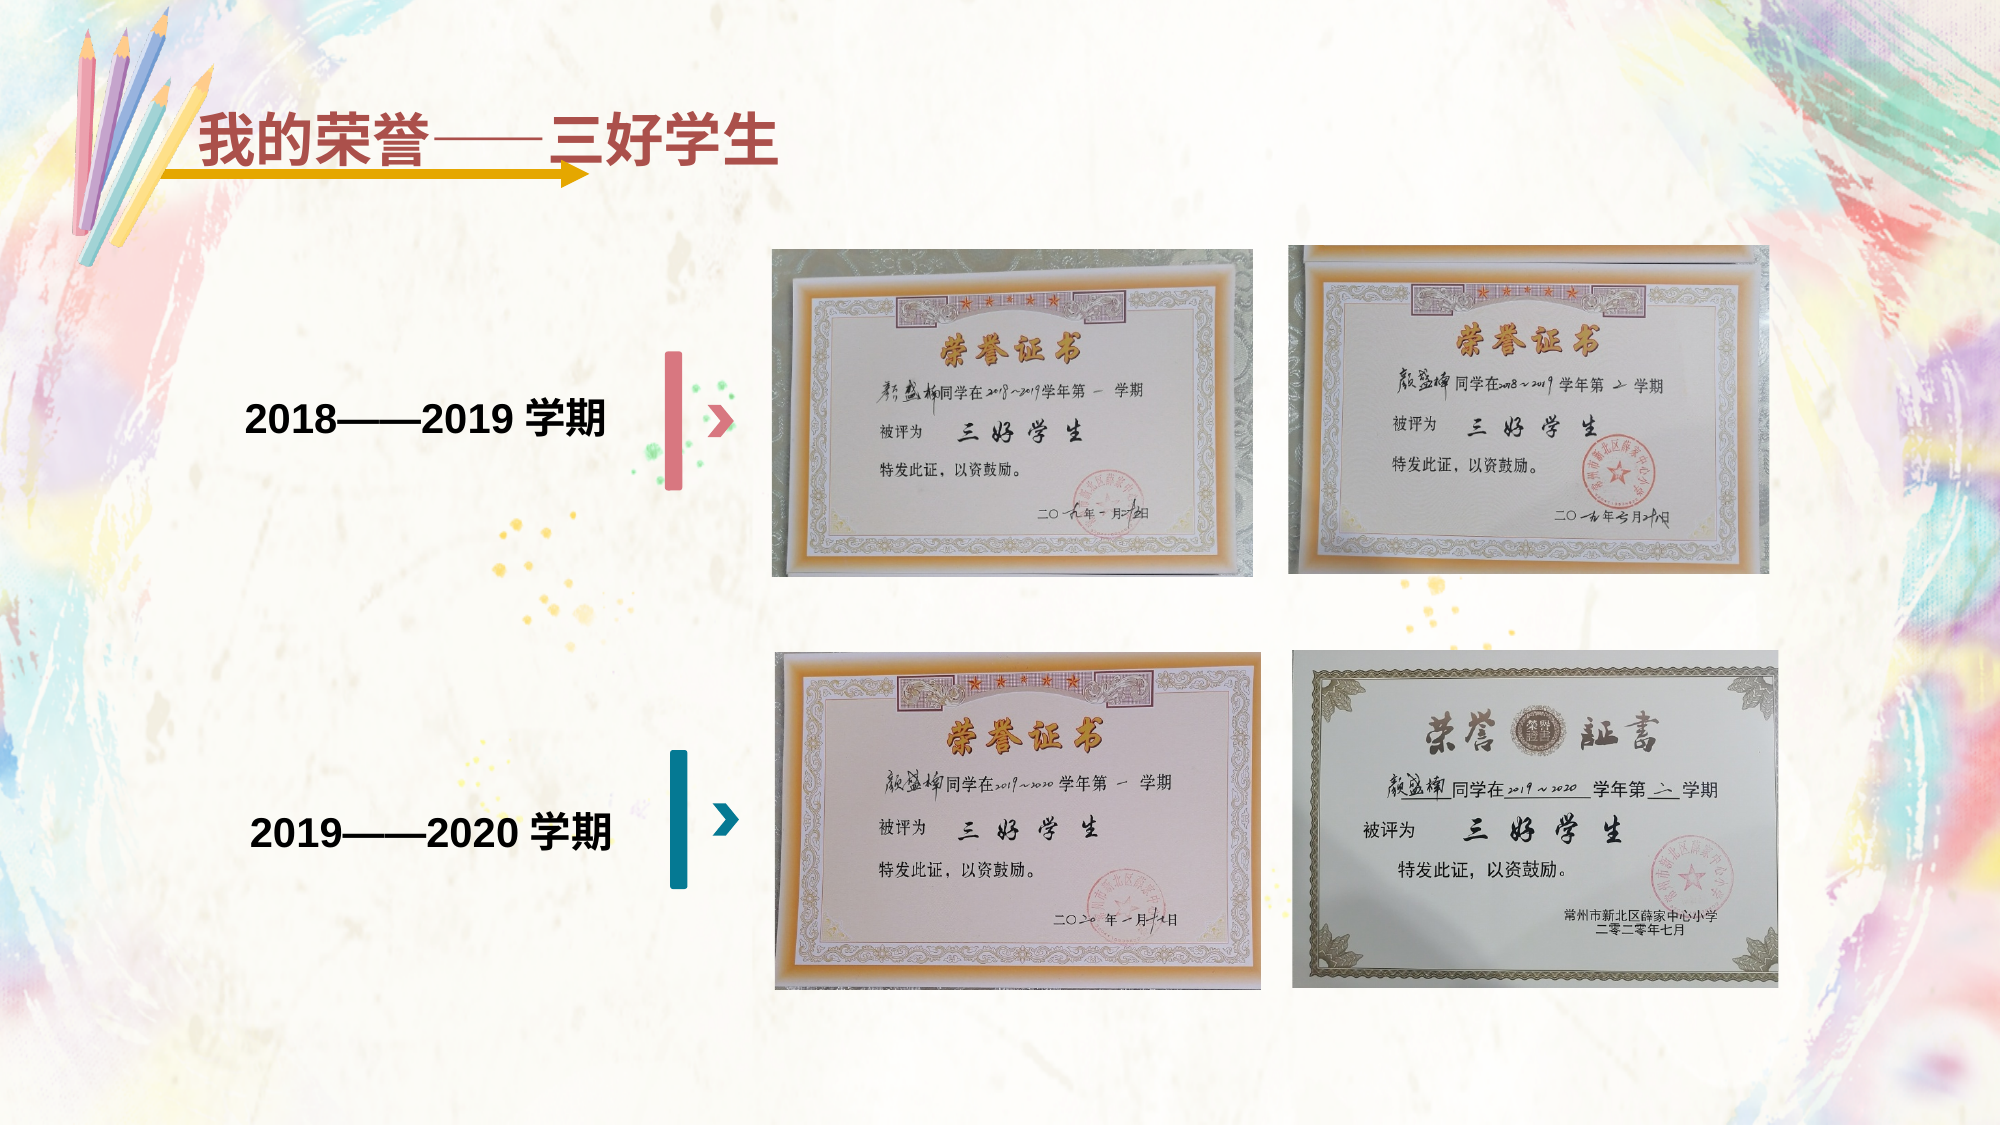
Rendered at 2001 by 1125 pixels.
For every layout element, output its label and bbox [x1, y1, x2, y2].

picture [0, 0, 2000, 1125]
text_box [99, 351, 734, 491]
text_box [0, 0, 831, 299]
text_box [104, 749, 739, 890]
